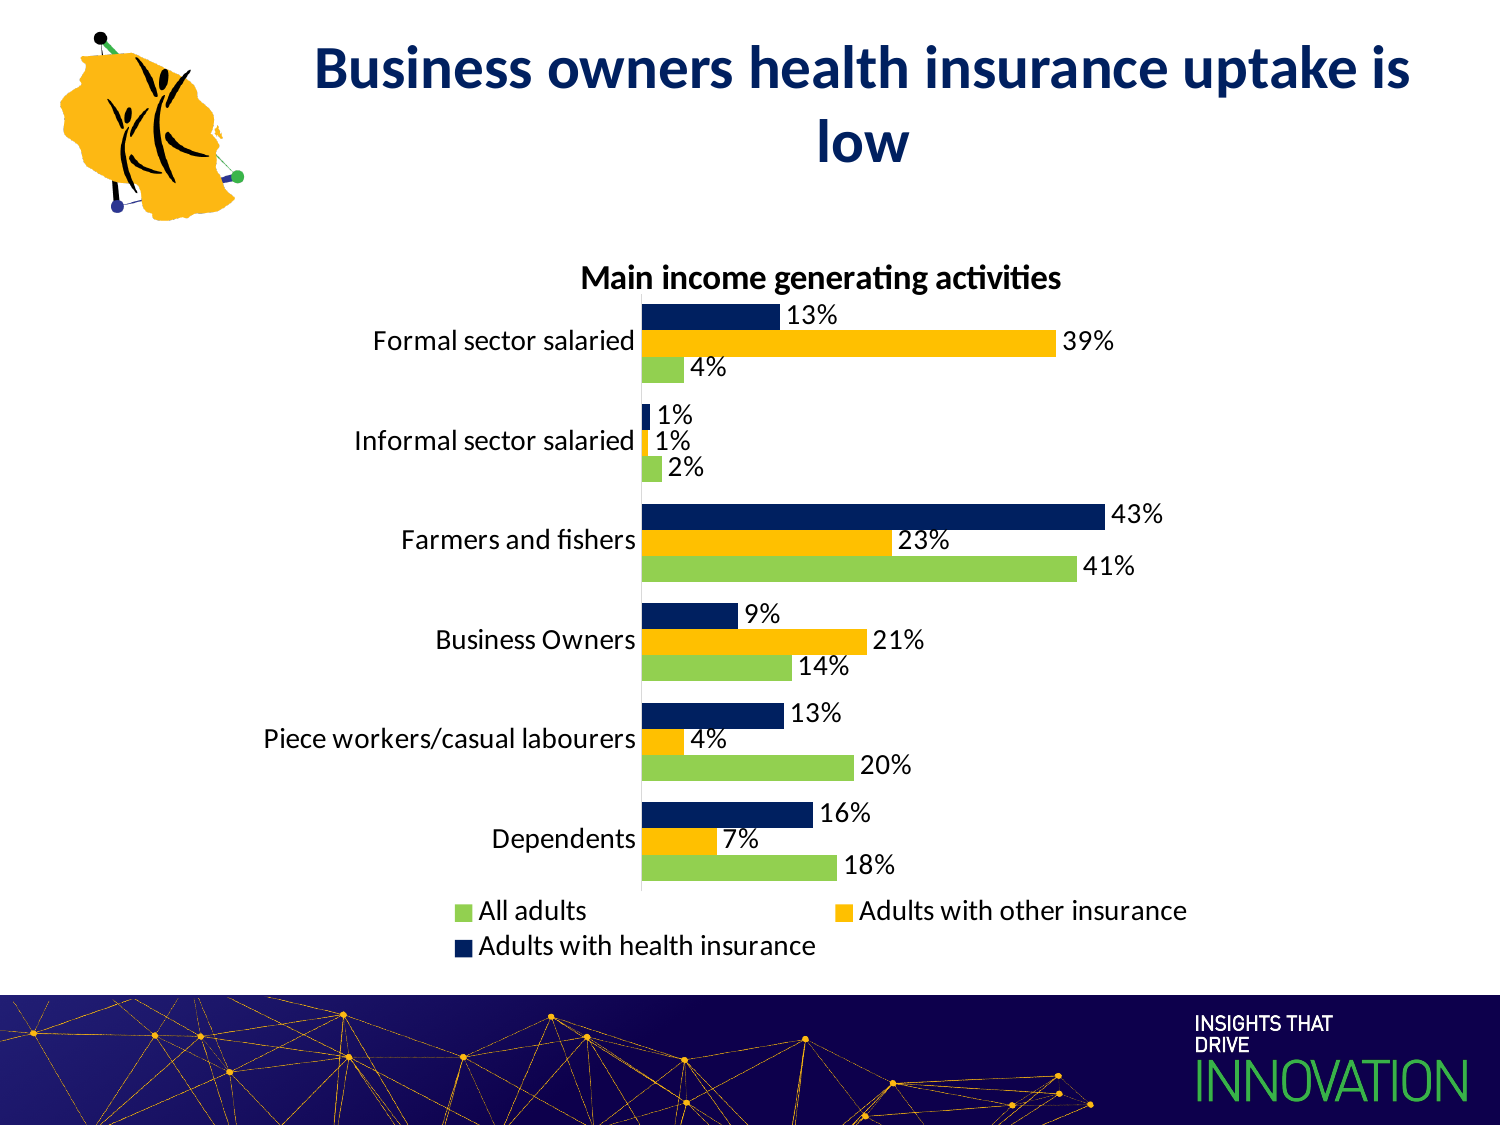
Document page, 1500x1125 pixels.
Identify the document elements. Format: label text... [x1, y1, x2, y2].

picture [43, 19, 261, 229]
picture [0, 779, 1500, 1125]
chart [249, 228, 1393, 970]
title Business owners health insurance uptake is low [269, 18, 1468, 184]
